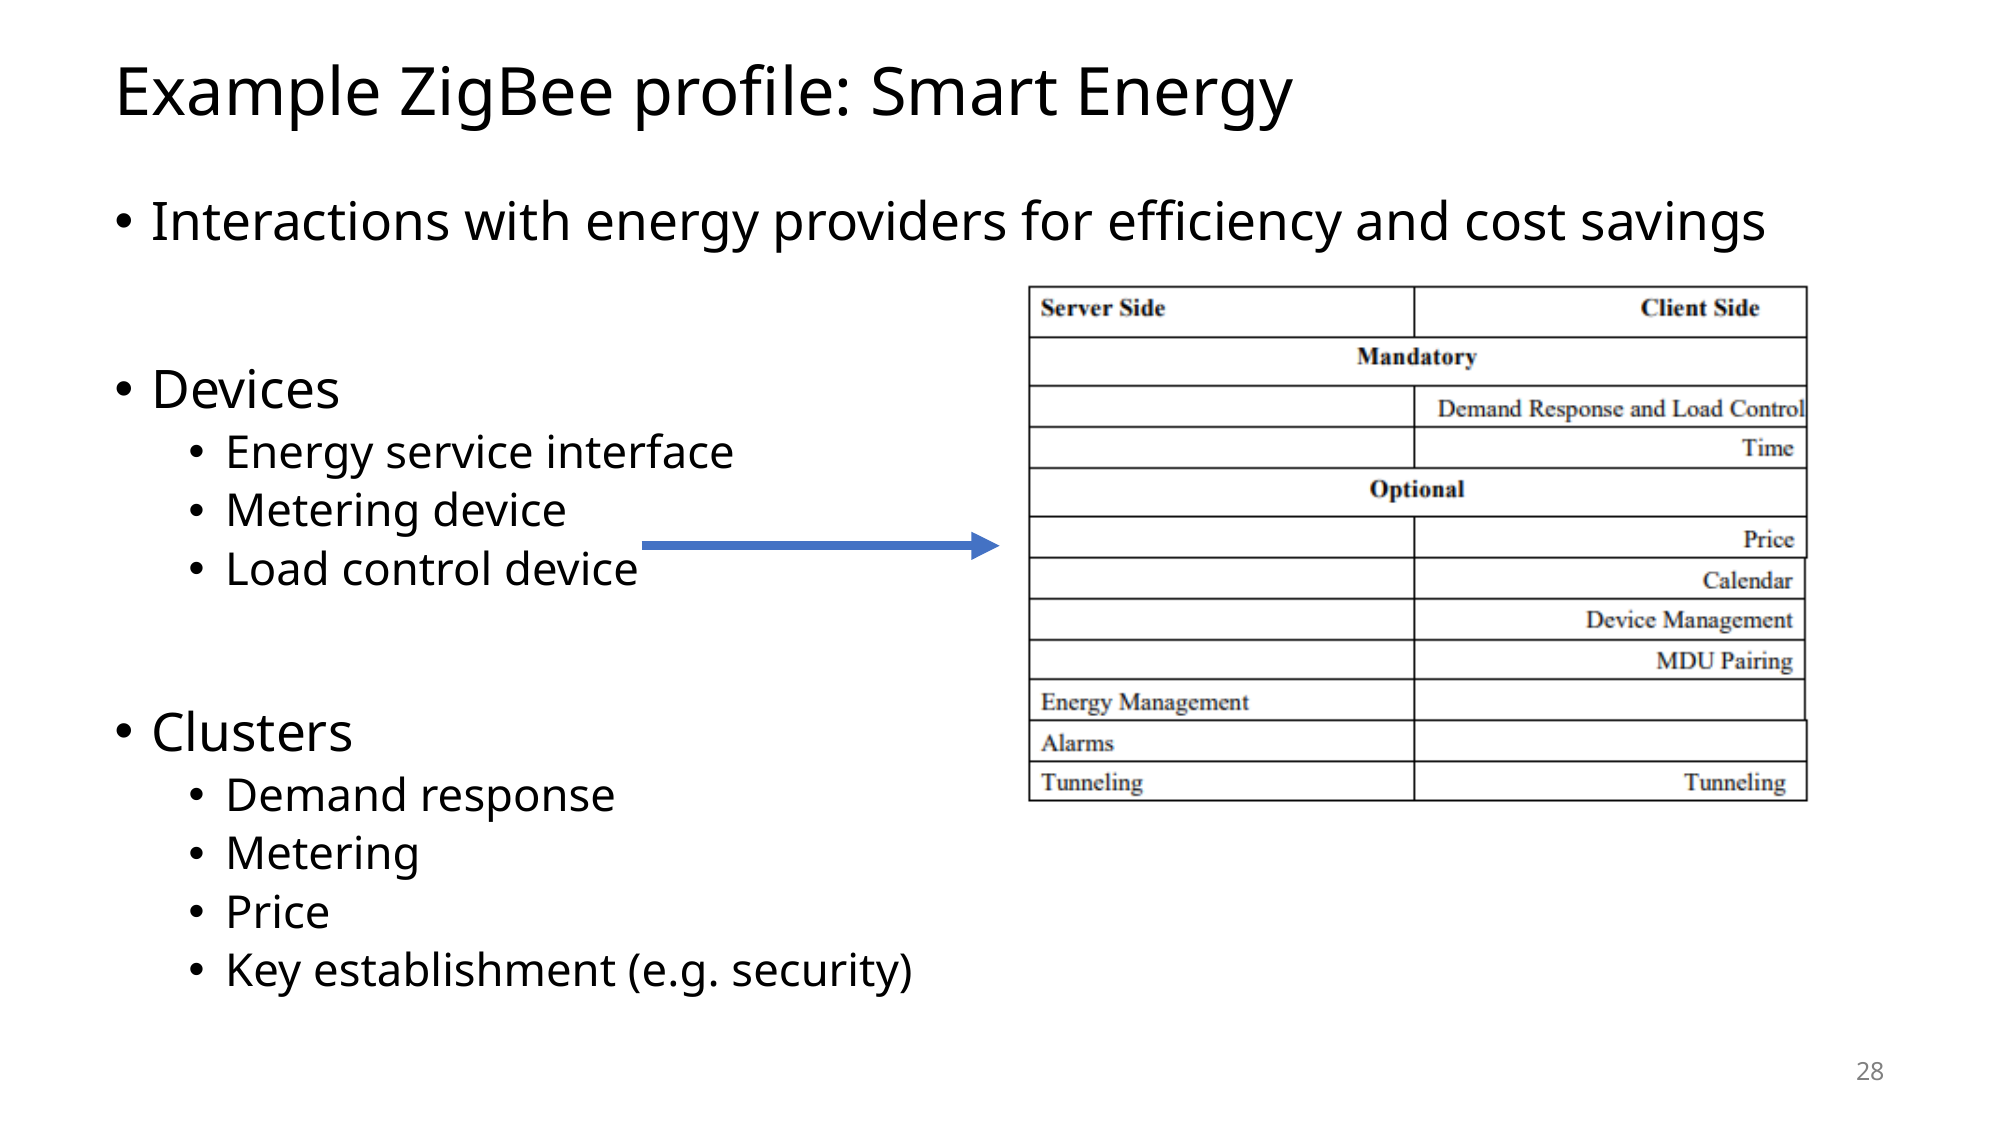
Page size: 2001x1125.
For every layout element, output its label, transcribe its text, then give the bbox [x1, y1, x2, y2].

slide_number 28 [1749, 1042, 1900, 1103]
title Example ZigBee profile: Smart Energy [99, 37, 1900, 150]
picture [1012, 276, 1825, 815]
list Interactions with energy providers for efficiency and cost savings Devices Energy service interface Metering device Load control device Clusters Demand response Metering Price Key establishment (e.g. security) [99, 187, 1900, 1013]
